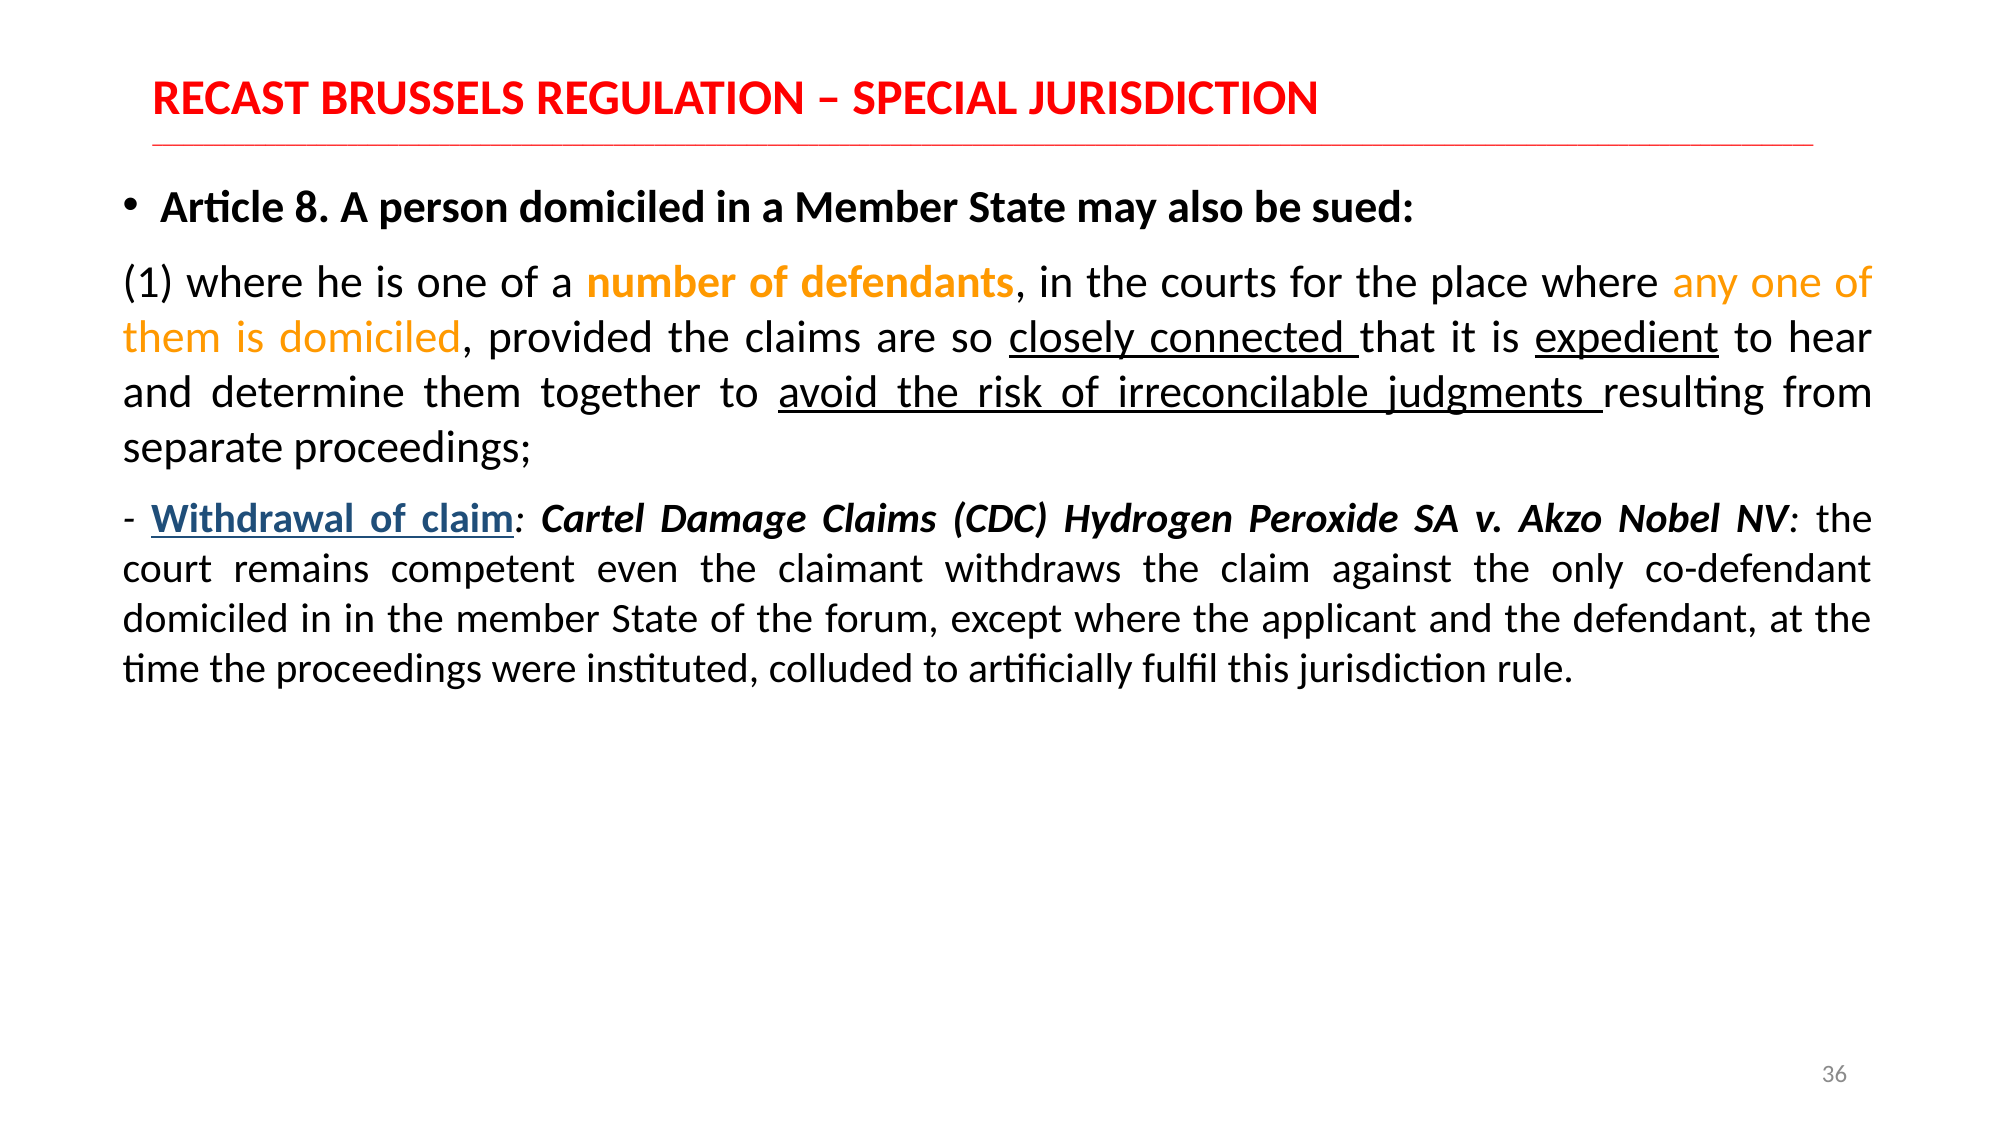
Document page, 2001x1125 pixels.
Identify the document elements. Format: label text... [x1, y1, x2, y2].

list Article 8. A person domiciled in a Member State may also be sued: (1) where he is one of a number of defendants, in the courts for the place where any one of them is domiciled, provided the claims are so closely connected that it is expedient to hear and determine them together to avoid the risk of irreconcilable judgments resulting from separate proceedings; - Withdrawal of claim: Cartel Damage Claims (CDC) Hydrogen Peroxide SA v. Akzo Nobel NV: the court remains competent even the claimant withdraws the claim against the only co-defendant domiciled in in the member State of the forum, except where the applicant and the defendant, at the time the proceedings were instituted, colluded to artificially fulfil this jurisdiction rule. [107, 168, 1888, 1053]
slide_number 36 [1412, 1042, 1863, 1103]
title RECAST BRUSSELS REGULATION – SPECIAL JURISDICTION __________________________________________________________________________________________________________________________________________________________________ [137, 75, 1863, 144]
